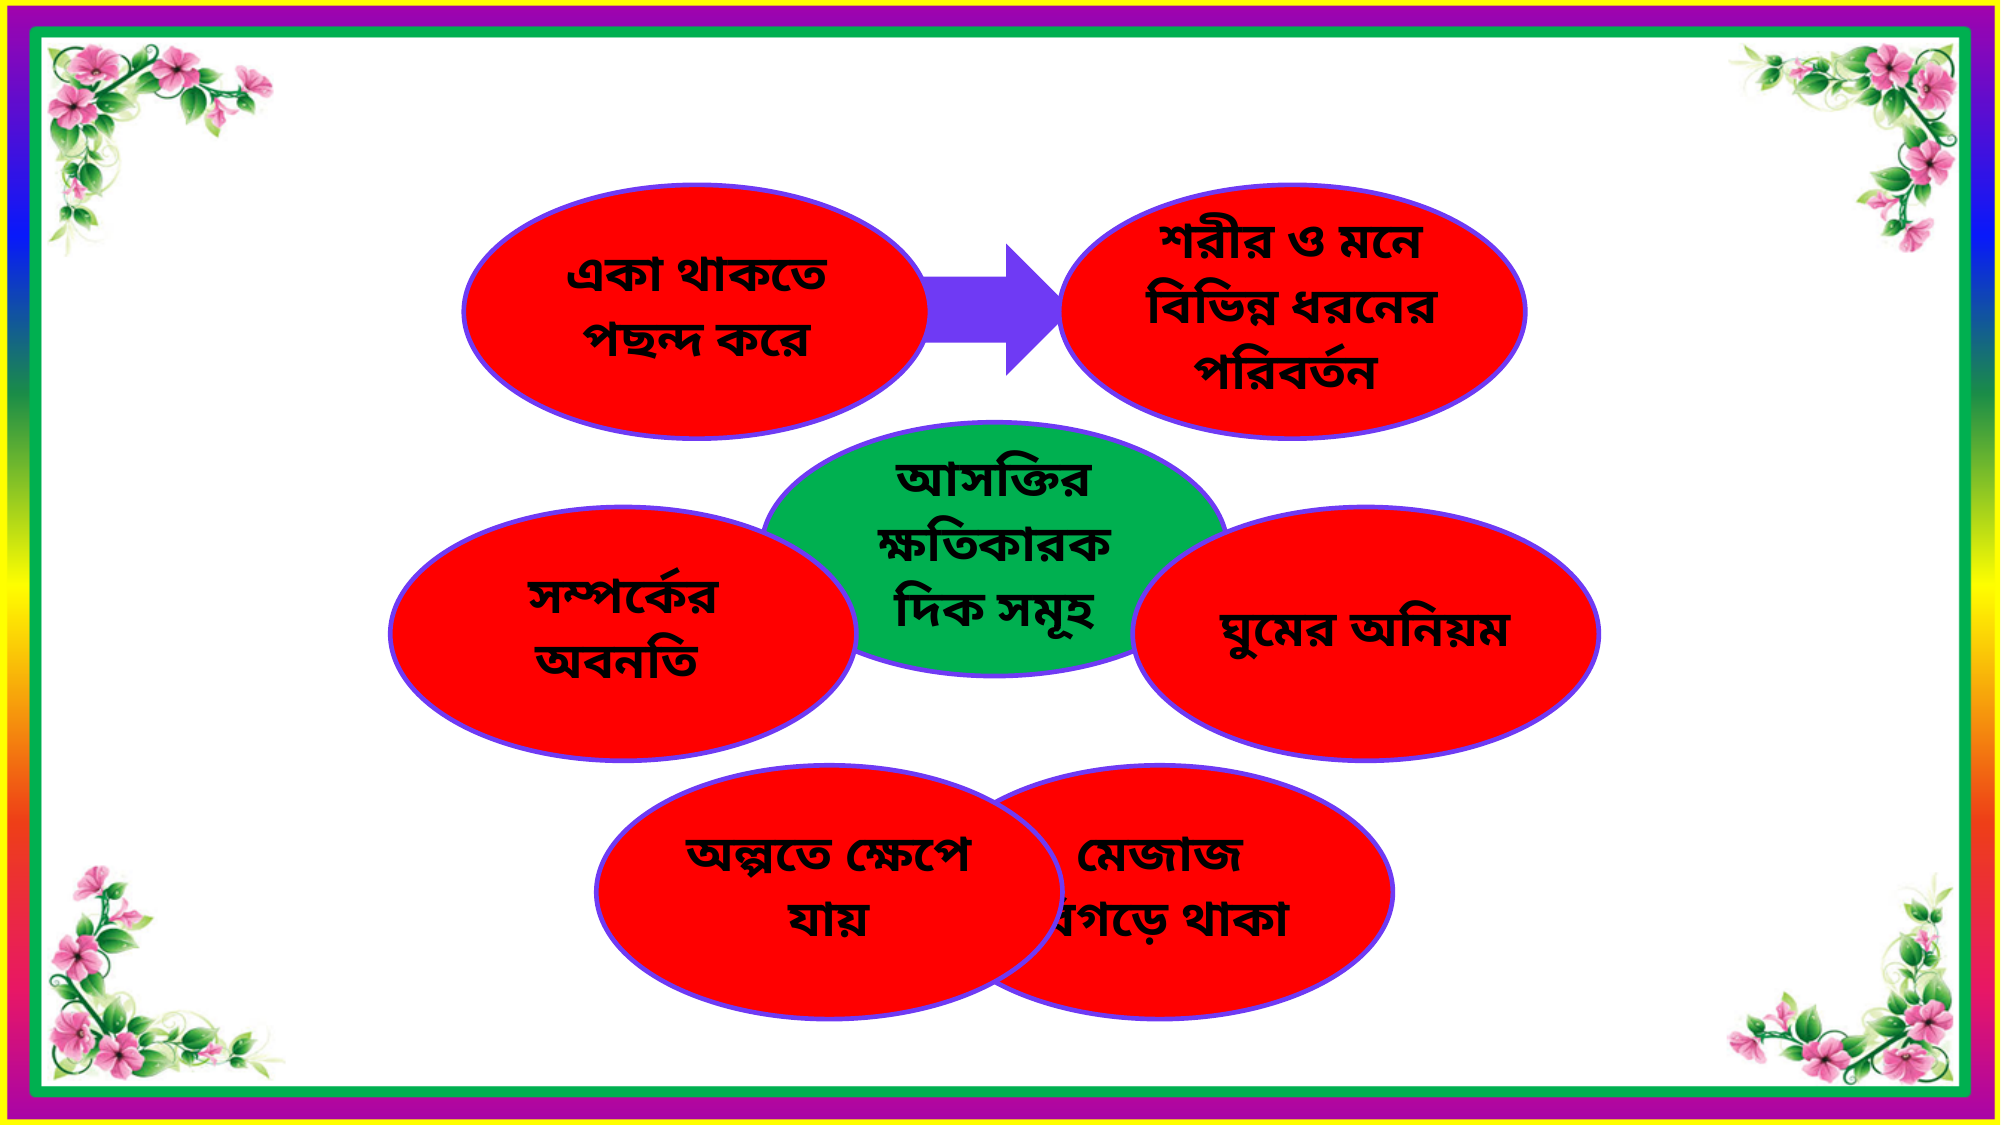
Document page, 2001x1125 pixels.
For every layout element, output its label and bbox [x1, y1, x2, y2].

text_box [62, 41, 1927, 1057]
picture [0, 0, 2001, 1125]
